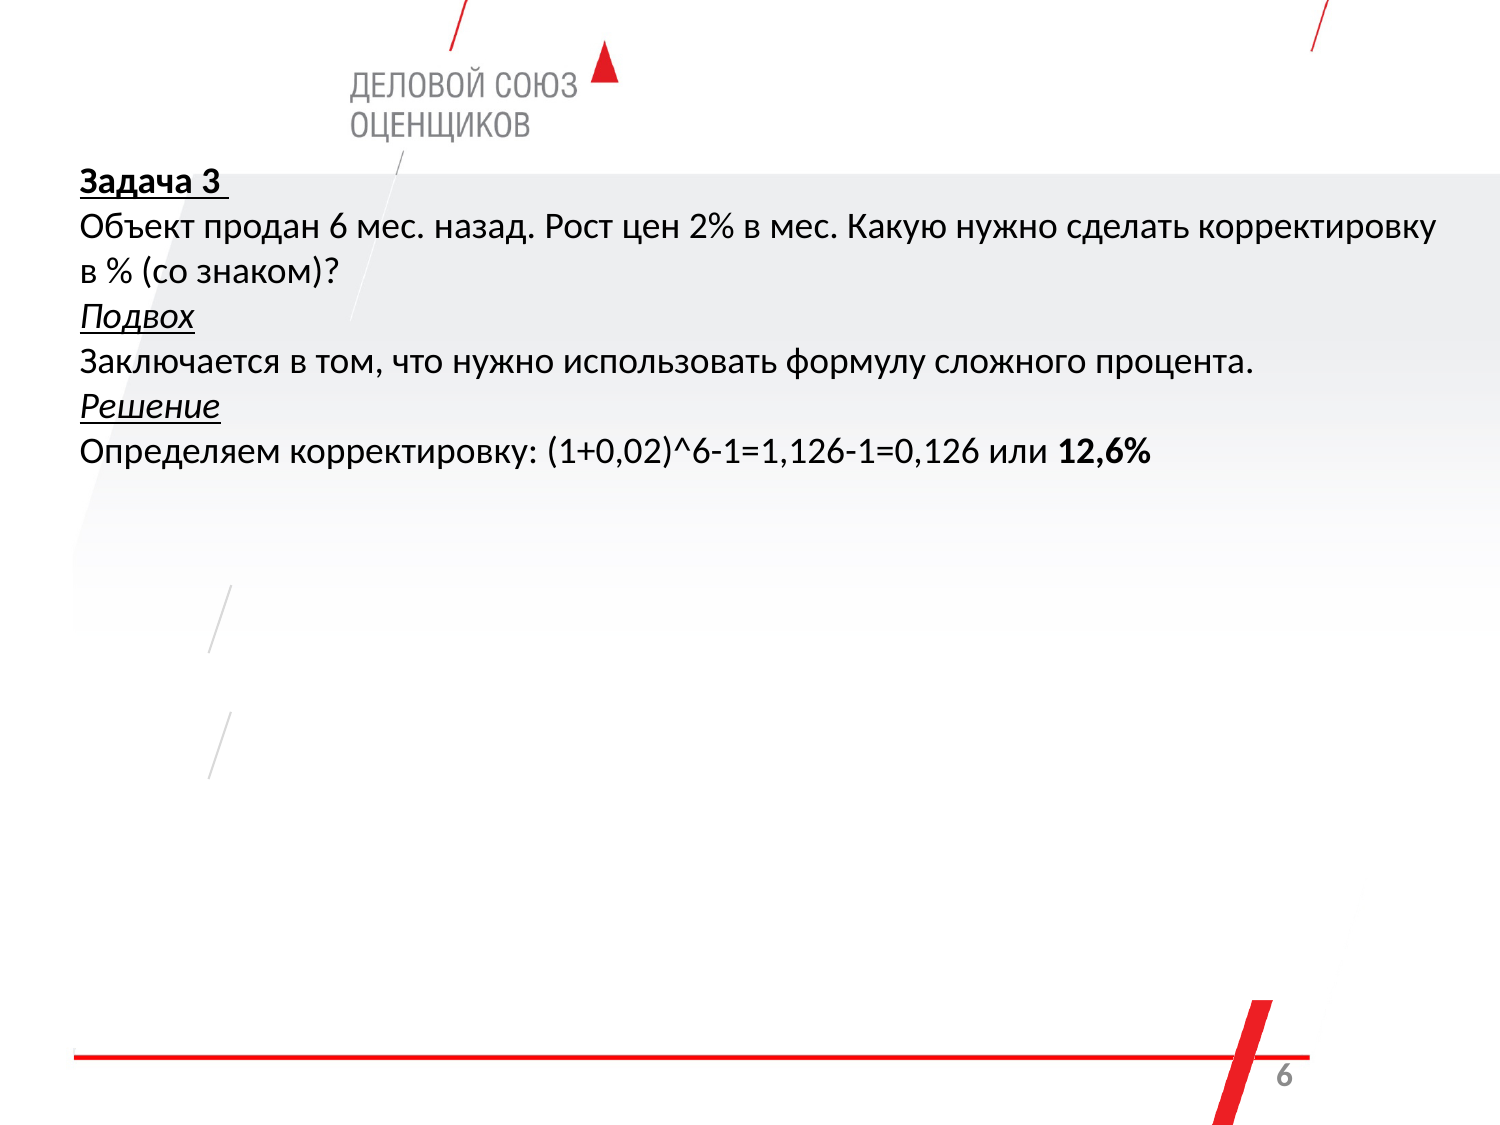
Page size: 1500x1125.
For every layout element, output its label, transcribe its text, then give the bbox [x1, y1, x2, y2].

text_box Задача 3 Объект продан 6 мес. назад. Рост цен 2% в мес. Какую нужно сделать корректировку в % (со знаком)? Подвох Заключается в том, что нужно использовать формулу сложного процента. Решение Определяем корректировку: (1+0,02)^6-1=1,126-1=0,126 или 12,6% [64, 148, 1459, 479]
picture [0, 0, 1500, 1125]
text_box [208, 585, 232, 653]
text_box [208, 712, 231, 779]
